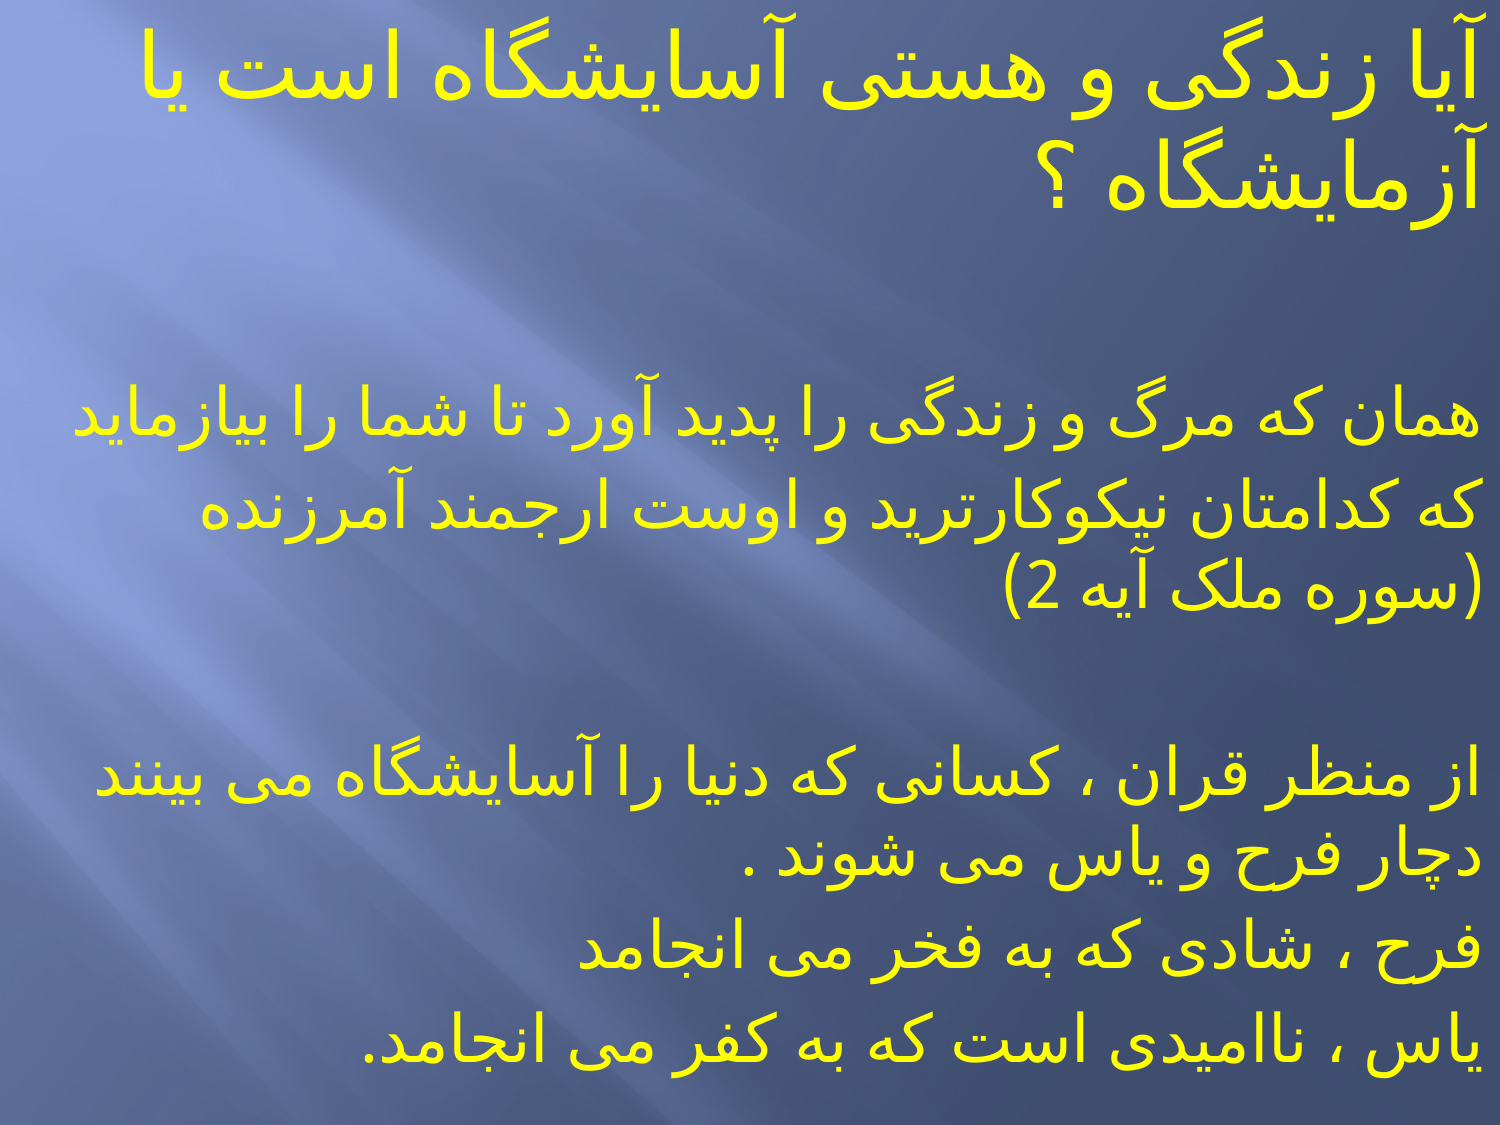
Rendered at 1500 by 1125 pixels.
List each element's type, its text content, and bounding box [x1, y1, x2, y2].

text_box آیا زندگی و هستی آسایشگاه است یا آزمایشگاه ؟ همان که مرگ و زندگی را پدید آورد تا شما را بیازماید که کدامتان نیکوکارترید و اوست ارجمند آمرزنده (سوره ملک آیه 2) از منظر قران ، کسانی که دنیا را آسایشگاه می بینند دچار فرح و یاس می شوند . فرح ، شادی که به فخر می انجامد یاس ، ناامیدی است که به کفر می انجامد. [0, 0, 1500, 1083]
